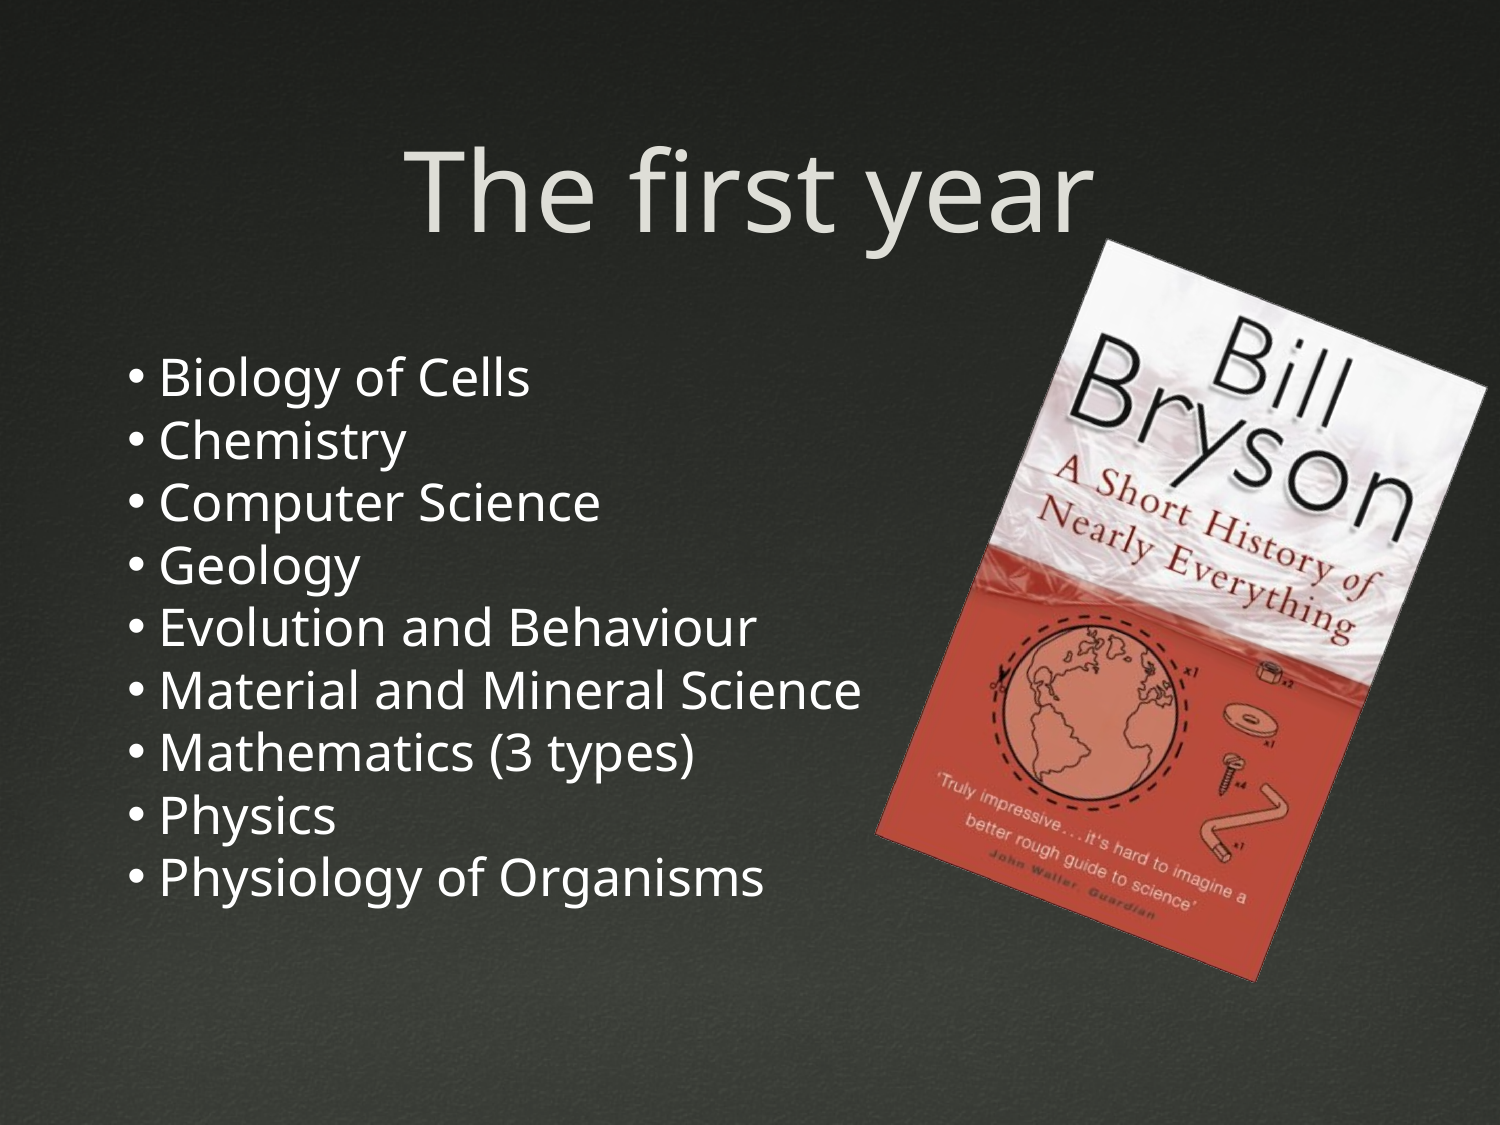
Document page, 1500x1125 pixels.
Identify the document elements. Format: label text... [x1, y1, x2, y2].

text_box Biology of Cells Chemistry Computer Science Geology Evolution and Behaviour Material and Mineral Science Mathematics (3 types) Physics Physiology of Organisms [112, 337, 969, 915]
title The first year [112, 112, 1388, 263]
picture [875, 239, 1487, 982]
